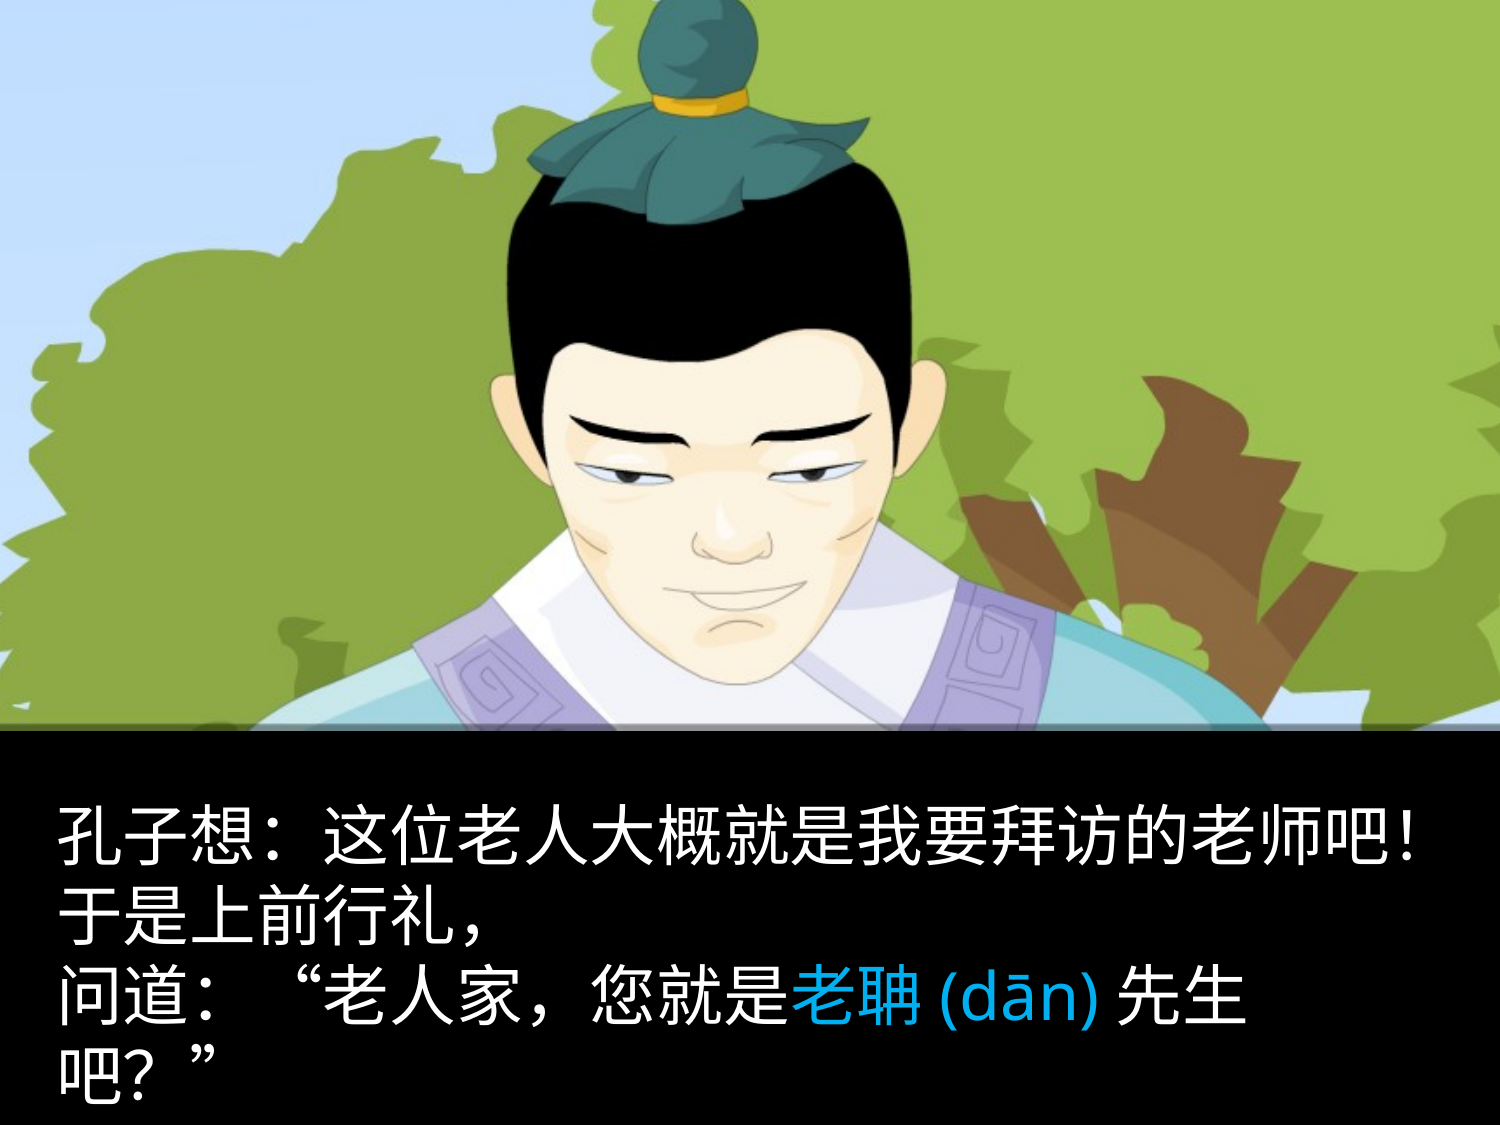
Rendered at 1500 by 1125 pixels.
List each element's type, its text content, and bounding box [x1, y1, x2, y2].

text_box 孔子想：这位老人大概就是我要拜访的老师吧！于是上前行礼， 问道：“老人家，您就是老聃(dān)先生吧？” [41, 786, 1436, 1122]
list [0, 0, 1500, 731]
